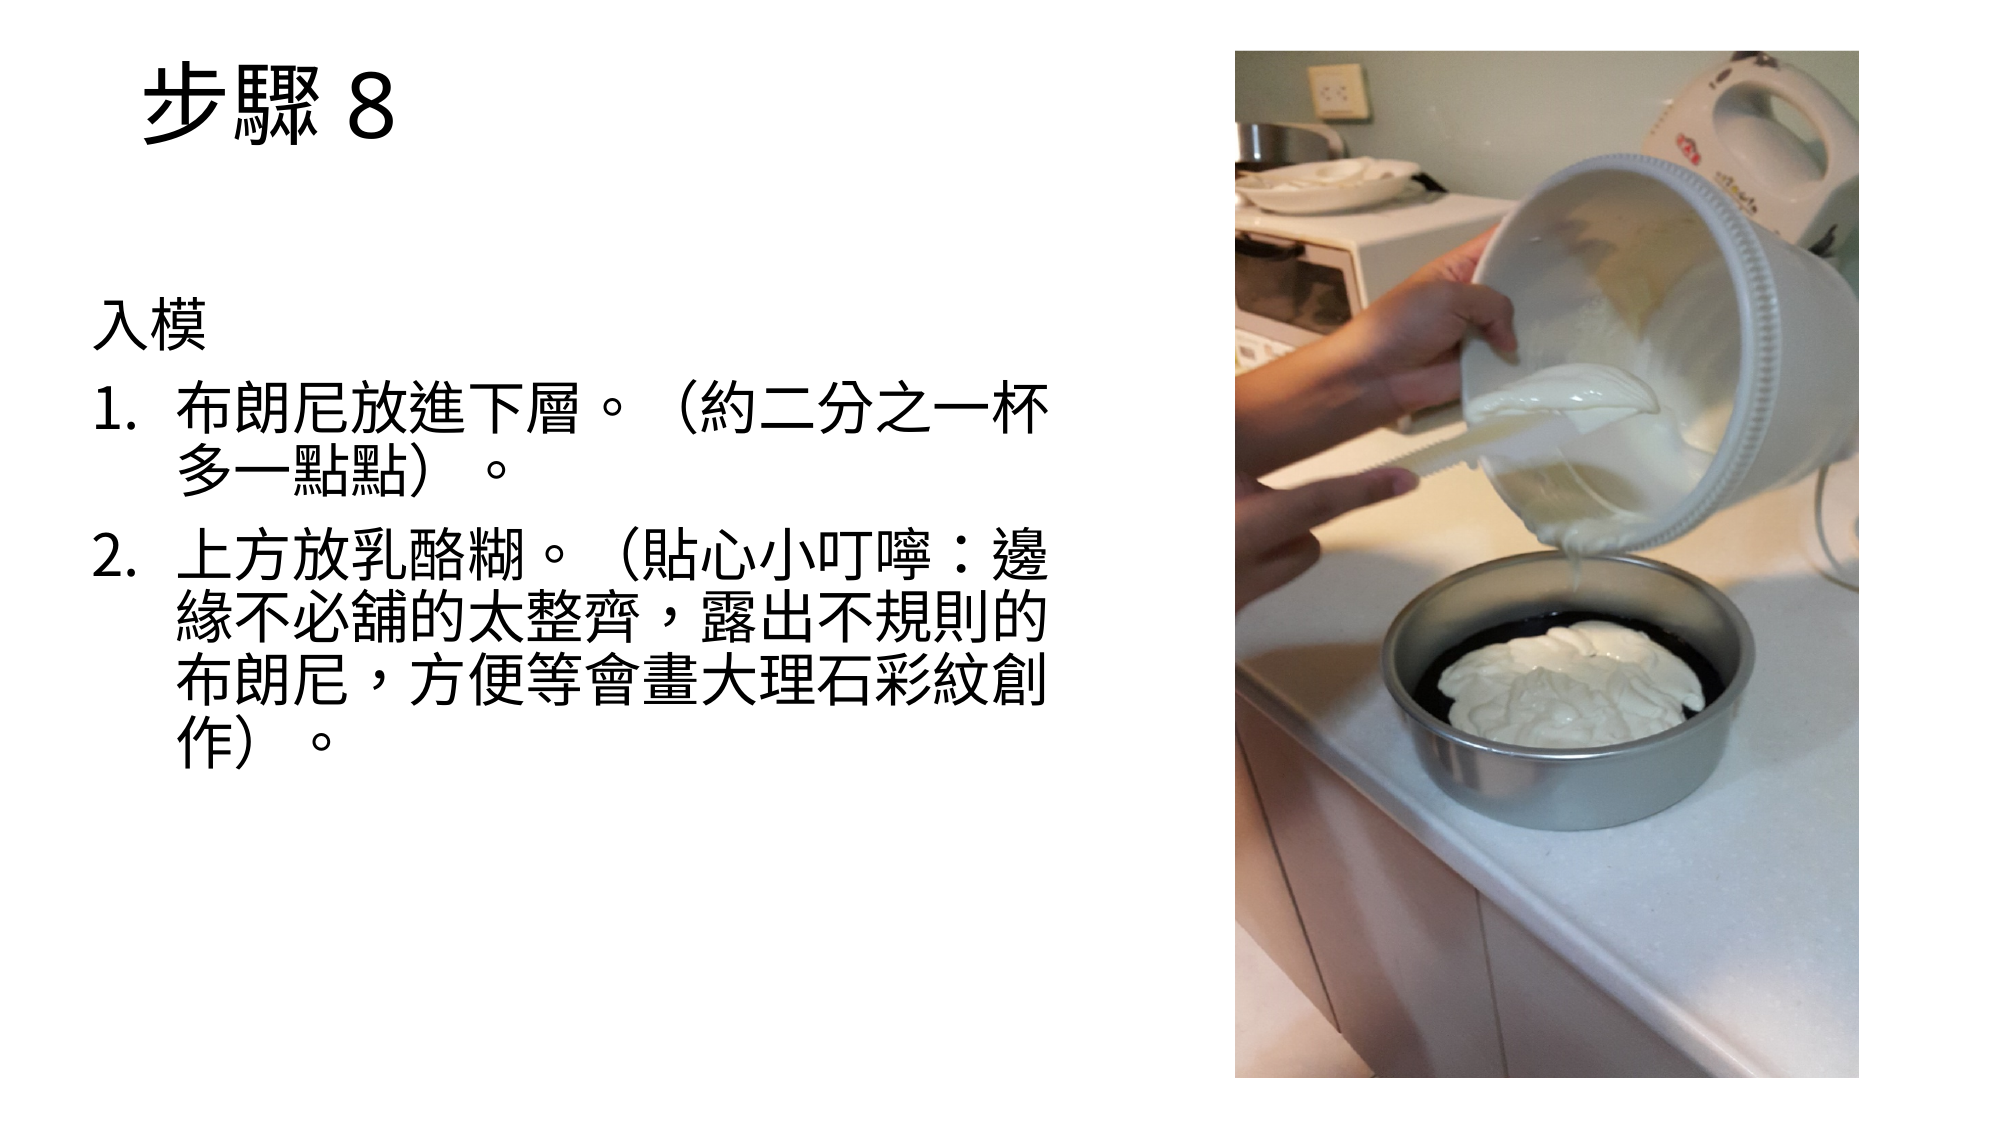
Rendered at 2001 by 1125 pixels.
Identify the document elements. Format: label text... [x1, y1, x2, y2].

picture [1033, 52, 2000, 1077]
list 入模 布朗尼放進下層。（約二分之一杯多一點點）。 上方放乳酪糊。（貼心小叮嚀：邊緣不必舖的太整齊，露出不規則的布朗尼，方便等會畫大理石彩紋創作）。 [76, 288, 1091, 1066]
title 步驟8 [0, 0, 1725, 218]
